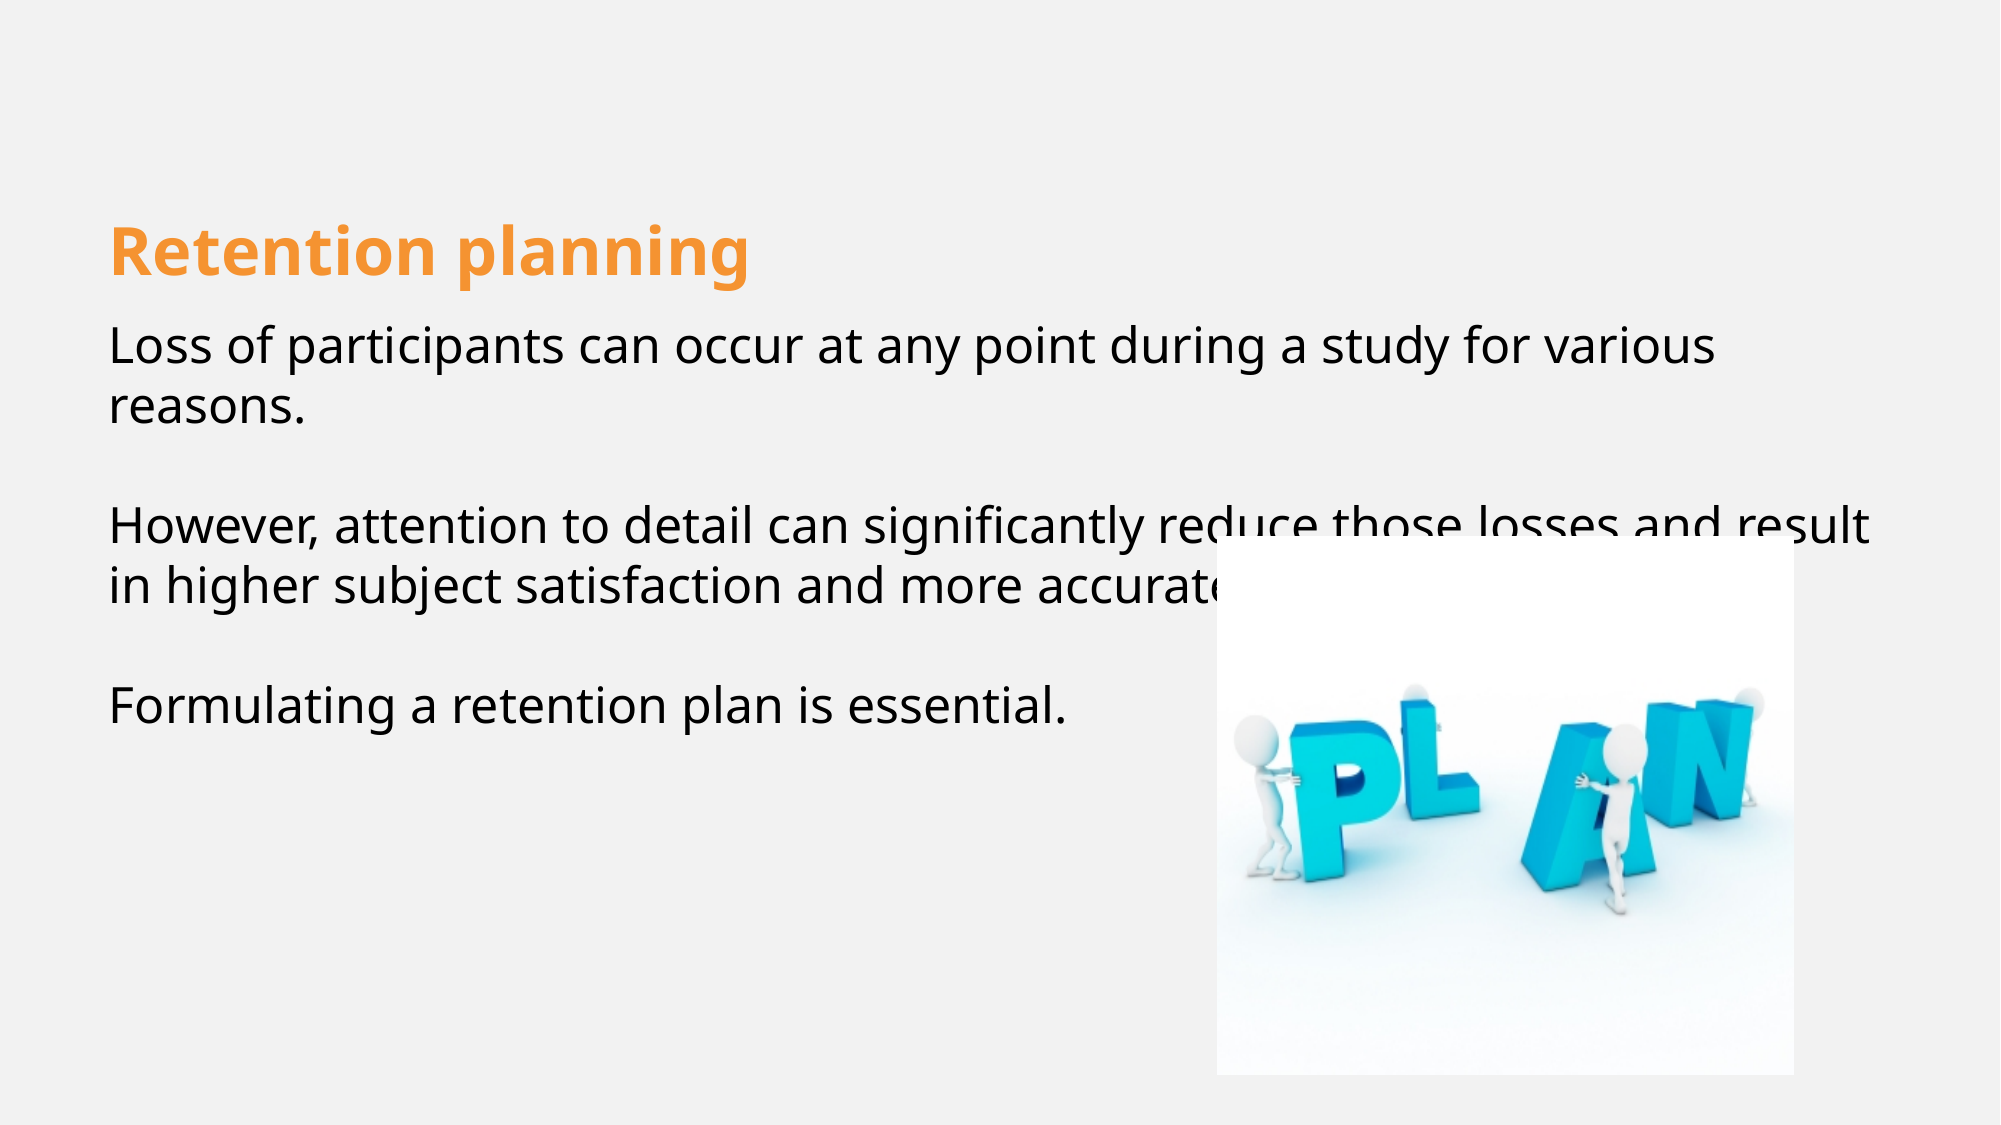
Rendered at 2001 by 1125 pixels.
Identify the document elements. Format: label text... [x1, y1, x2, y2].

text_box Retention planning Loss of participants can occur at any point during a study for various reasons. However, attention to detail can significantly reduce those losses and result in higher subject satisfaction and more accurate study data. Formulating a retention plan is essential. [93, 201, 1905, 741]
picture [1216, 536, 1794, 1076]
